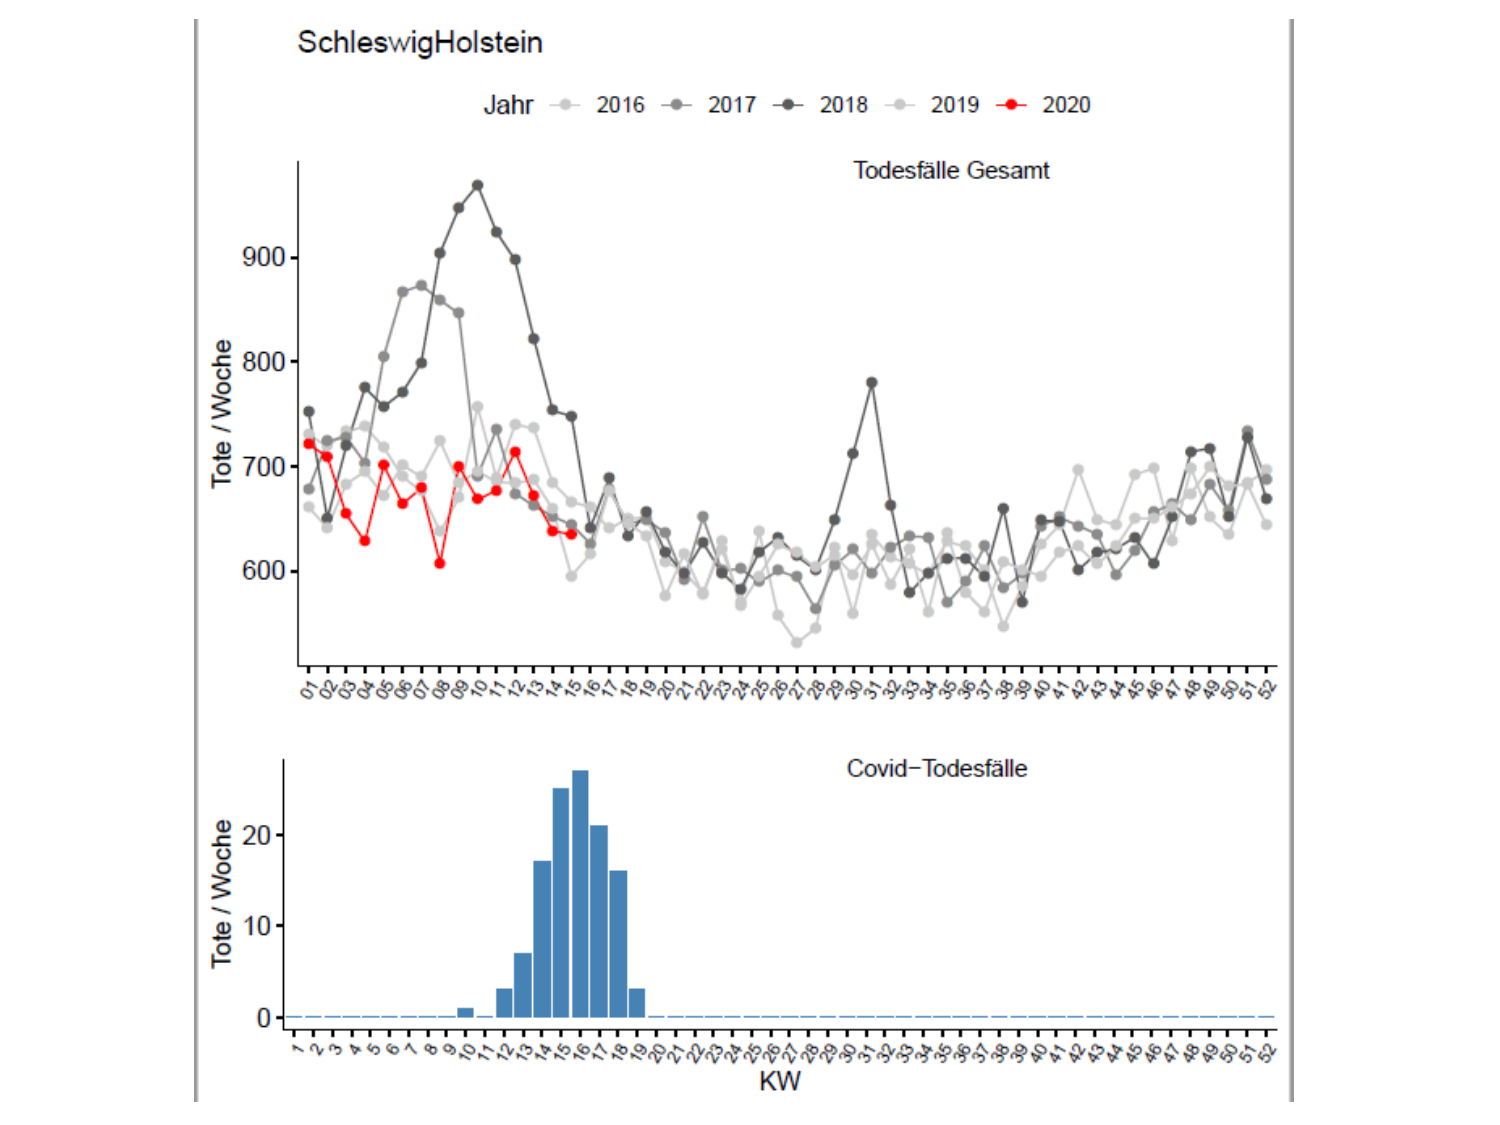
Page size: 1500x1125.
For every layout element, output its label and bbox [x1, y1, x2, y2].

list [194, 18, 1294, 1102]
